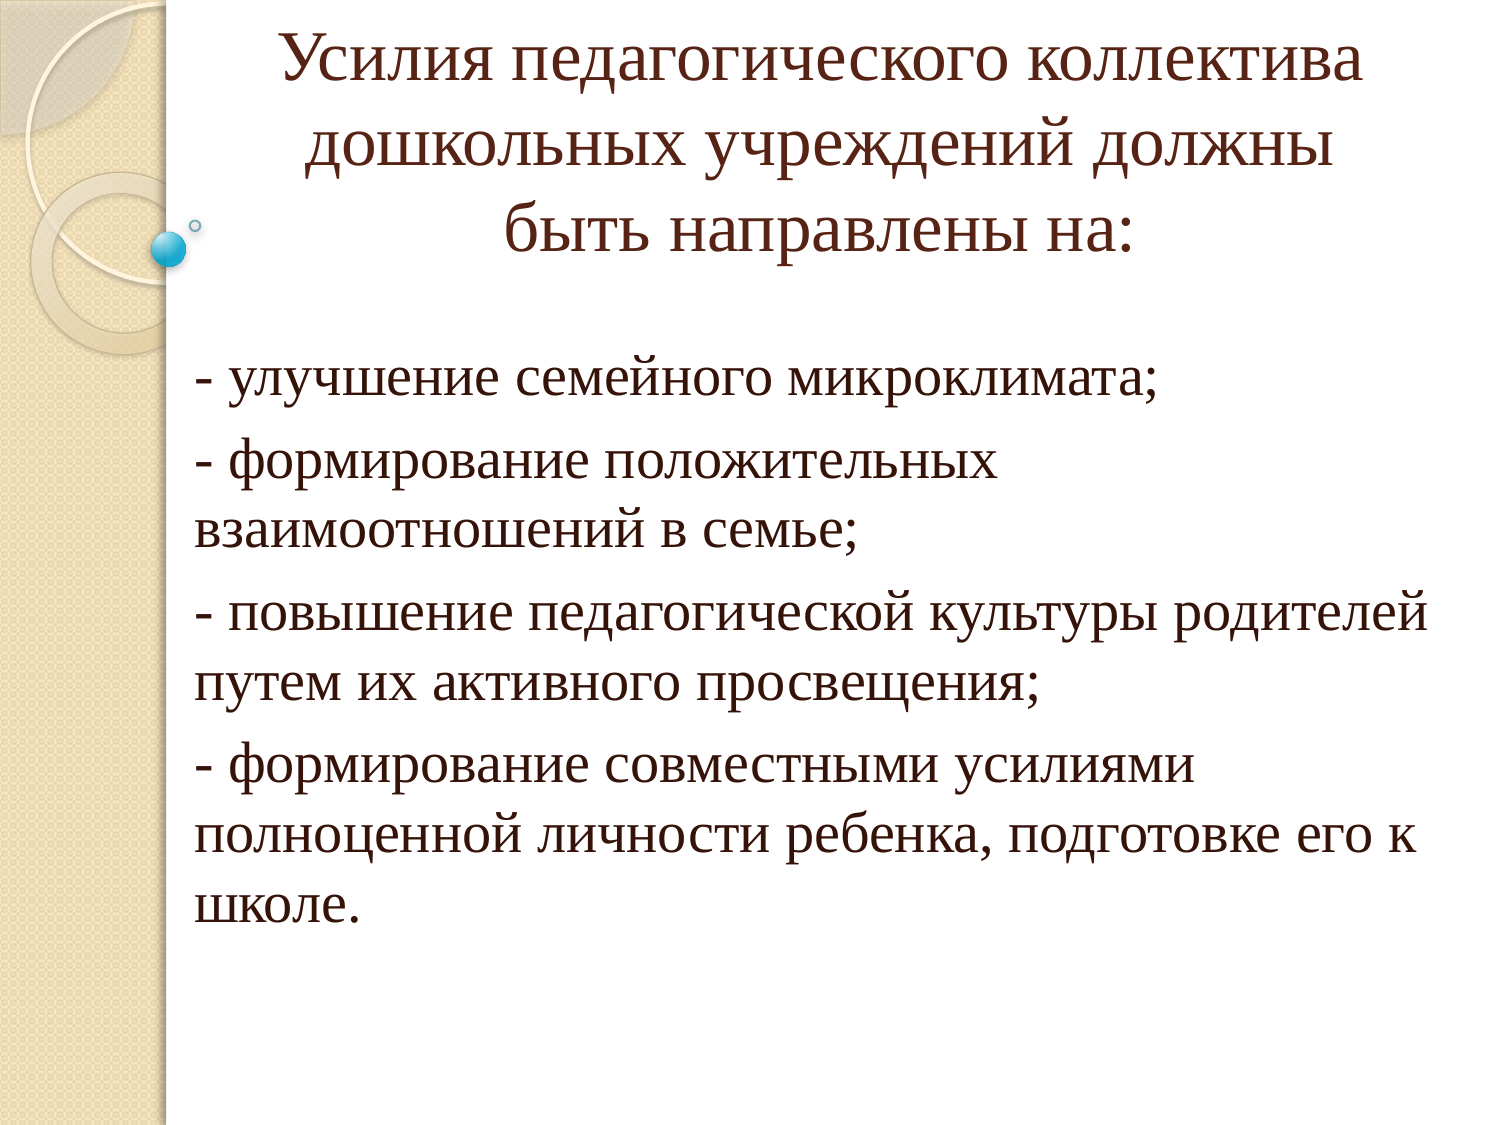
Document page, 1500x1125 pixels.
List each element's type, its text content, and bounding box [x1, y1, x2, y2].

title Усилия педагогического коллектива дошкольных учреждений должны быть направлены на: [212, 0, 1428, 337]
subtitle - улучшение семейного микроклимата; - формирование положительных взаимоотношений в семье; - повышение педагогической культуры родителей путем их активного просвещения; - формирование совместными усилиями полноценной личности ребенка, подготовке его к школе. [174, 337, 1450, 1063]
